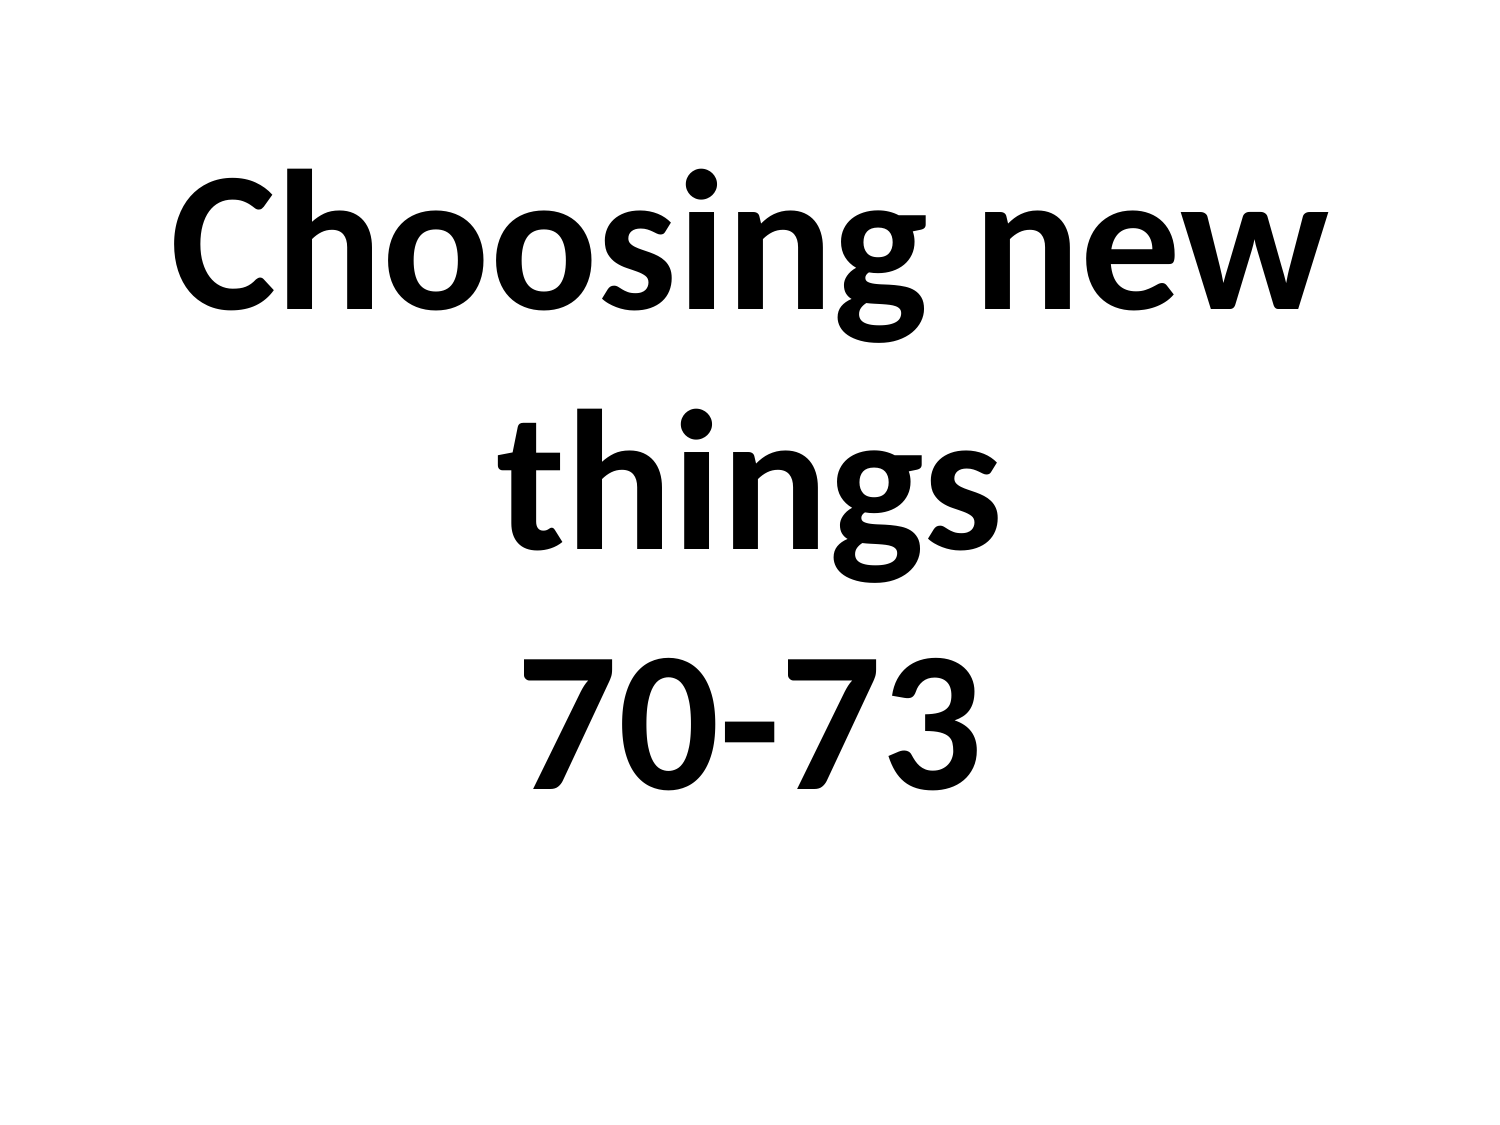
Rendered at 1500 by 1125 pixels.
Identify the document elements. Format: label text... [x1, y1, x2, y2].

title Choosing new things 70-73 [112, 349, 1388, 591]
